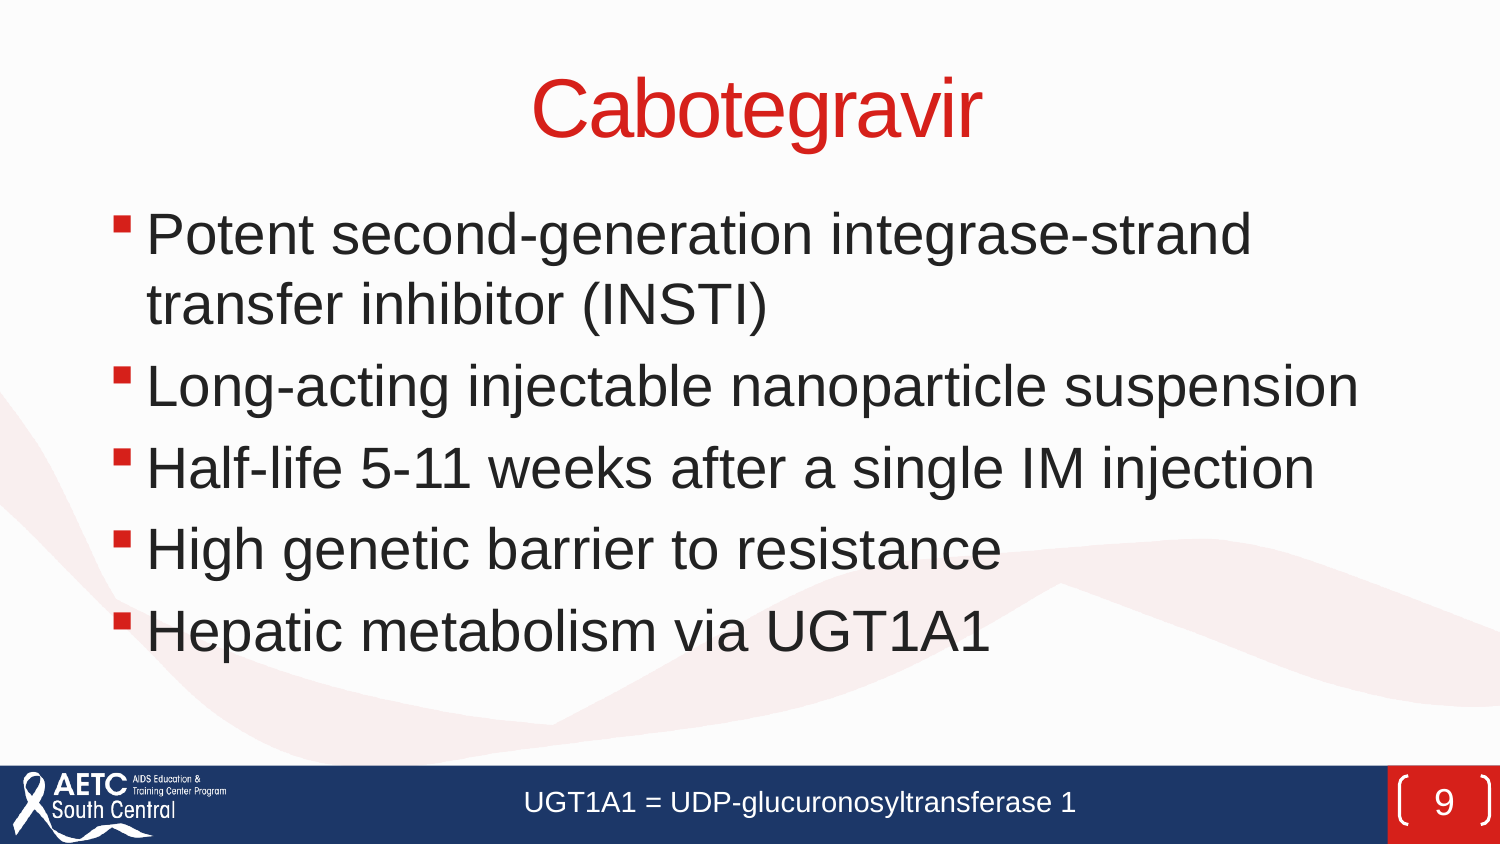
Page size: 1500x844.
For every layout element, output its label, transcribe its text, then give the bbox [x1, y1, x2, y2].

slide_number 9 [1397, 774, 1492, 827]
text_box UGT1A1 = UDP-glucuronosyltransferase 1 [429, 775, 1172, 826]
title Cabotegravir [75, 33, 1440, 175]
picture [12, 770, 227, 844]
list Potent second-generation integrase-strand transfer inhibitor (INSTI) Long-acting injectable nanoparticle suspension Half-life 5-11 weeks after a single IM injection High genetic barrier to resistance Hepatic metabolism via UGT1A1 [75, 188, 1429, 735]
